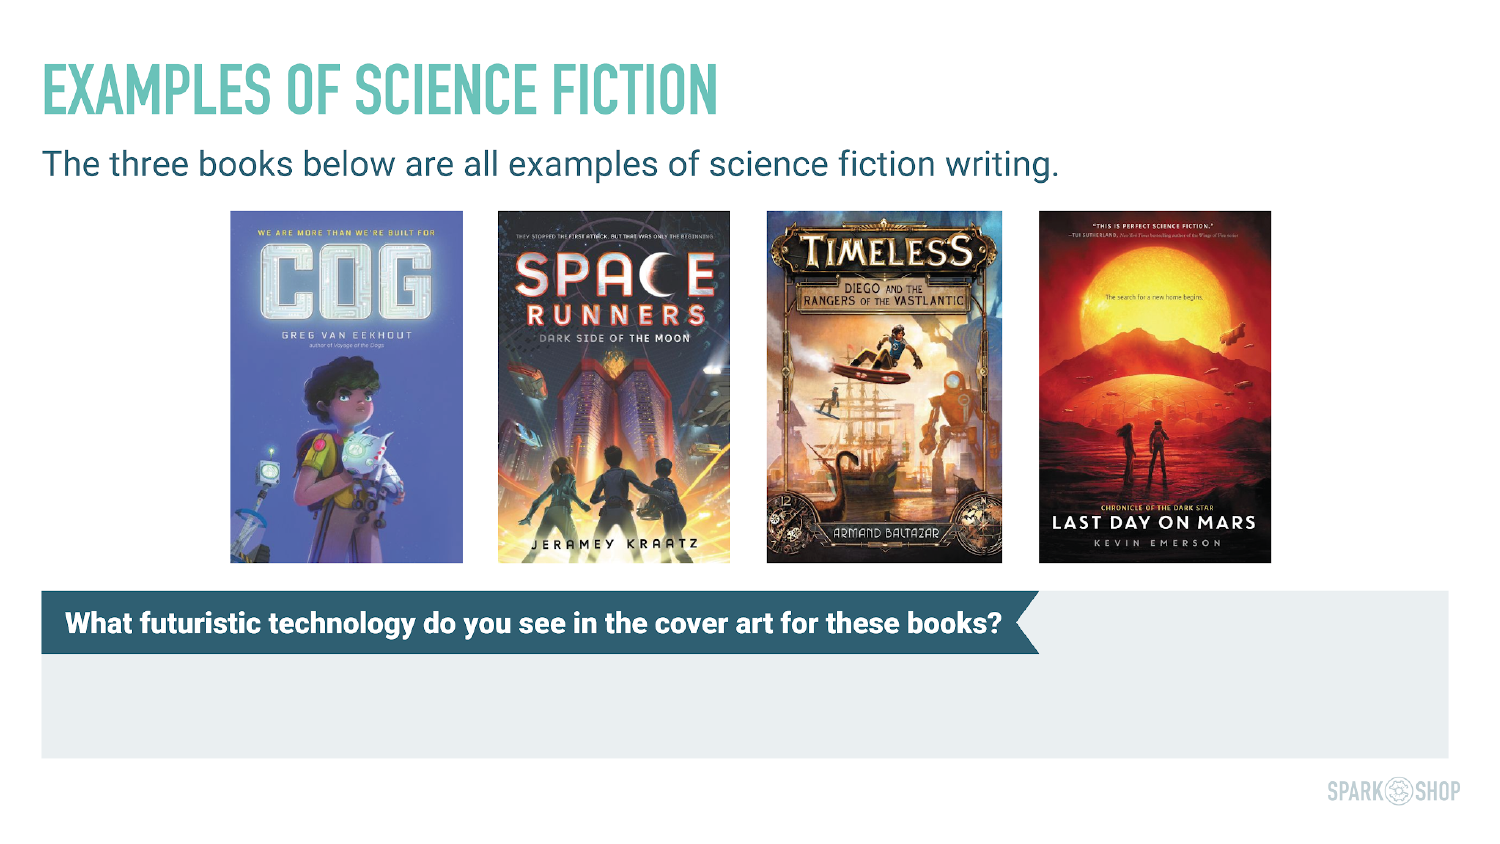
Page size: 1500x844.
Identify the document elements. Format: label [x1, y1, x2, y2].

picture [0, 0, 1500, 844]
text_box [43, 645, 1457, 757]
